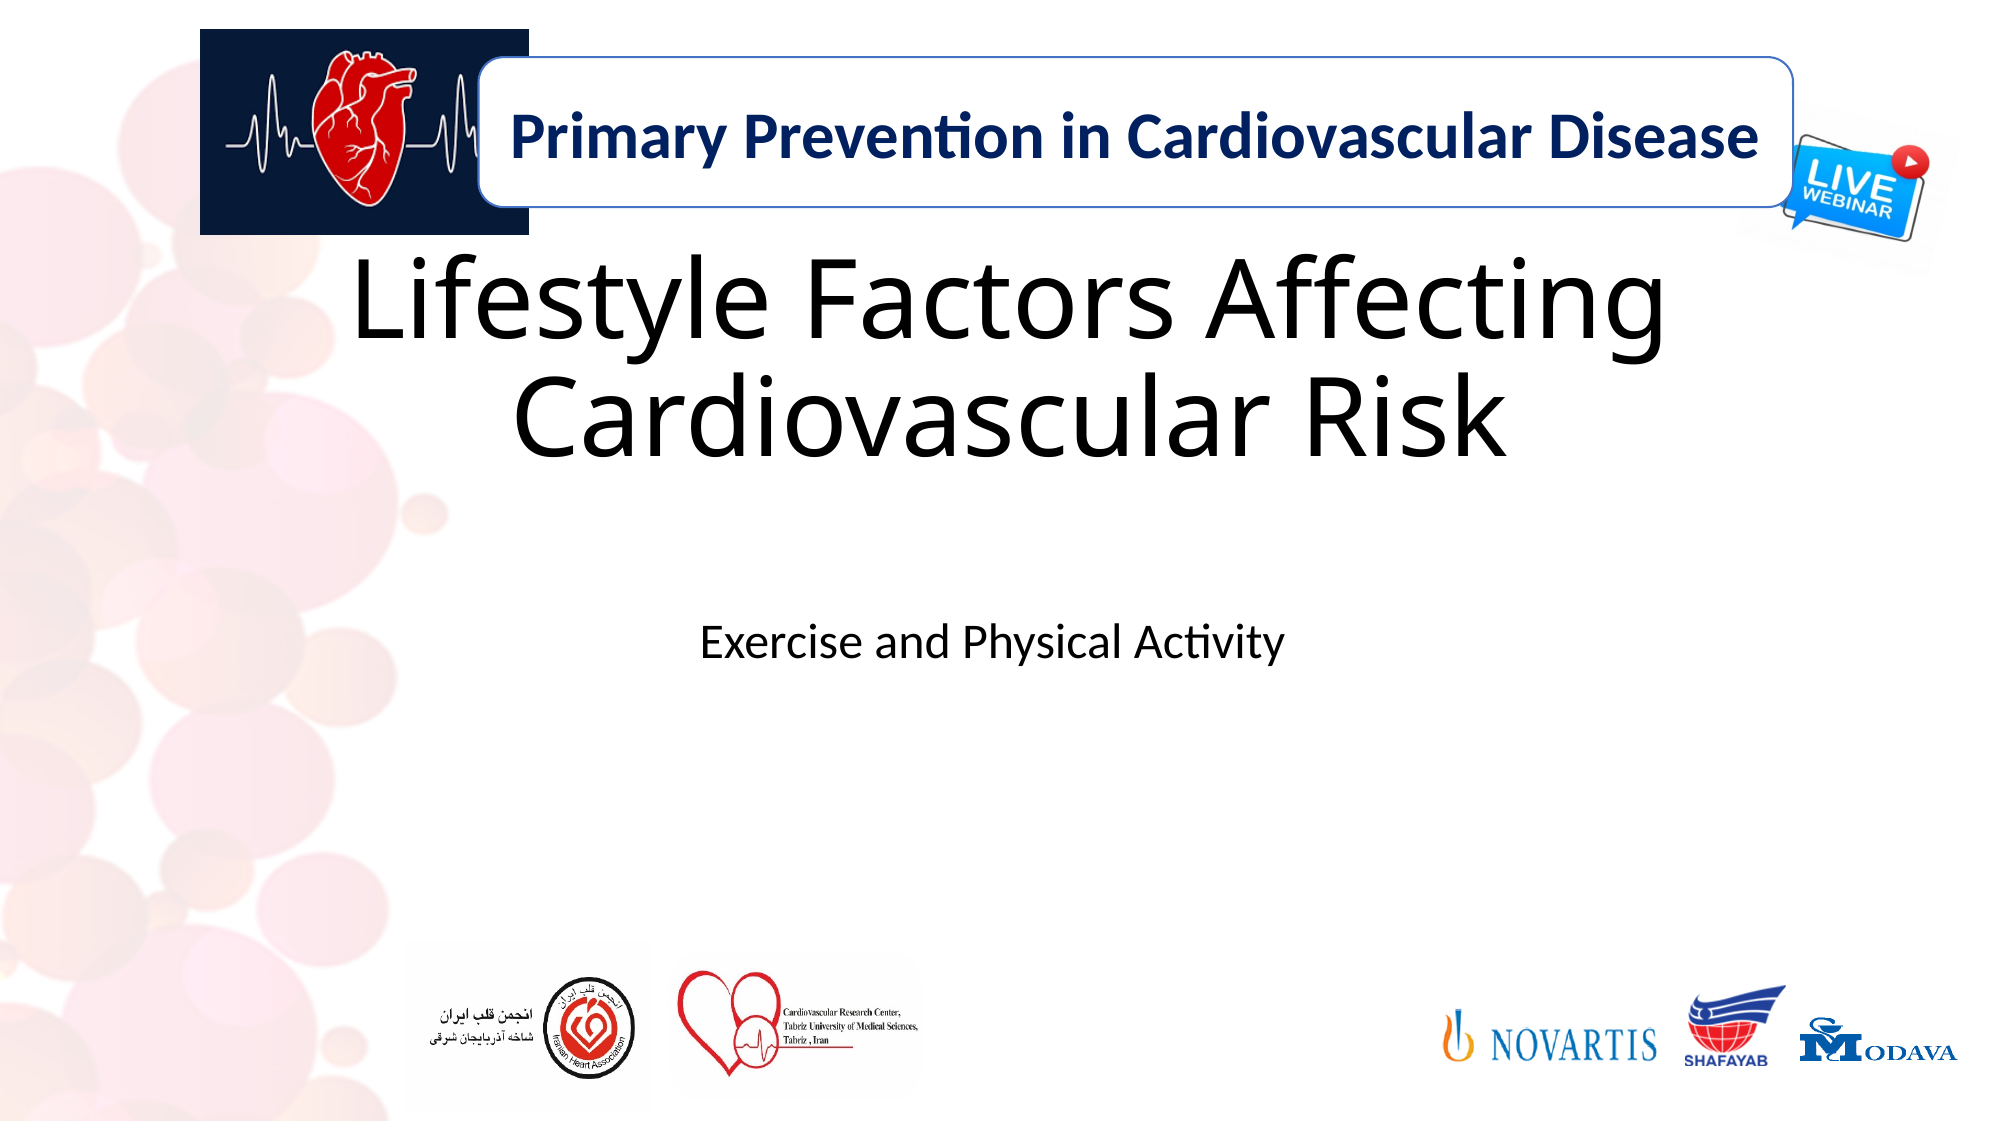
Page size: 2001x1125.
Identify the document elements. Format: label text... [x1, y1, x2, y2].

picture [1738, 100, 1960, 280]
picture [0, 0, 922, 1121]
title Lifestyle Factors Affecting Cardiovascular Risk [878, 228, 1760, 620]
picture [1438, 1002, 1673, 1073]
picture [1793, 1009, 1961, 1066]
text_box Primary Prevention in Cardiovascular Disease [878, 56, 1795, 209]
picture [1685, 985, 1786, 1066]
subtitle Exercise and Physical Activity [878, 608, 1743, 802]
